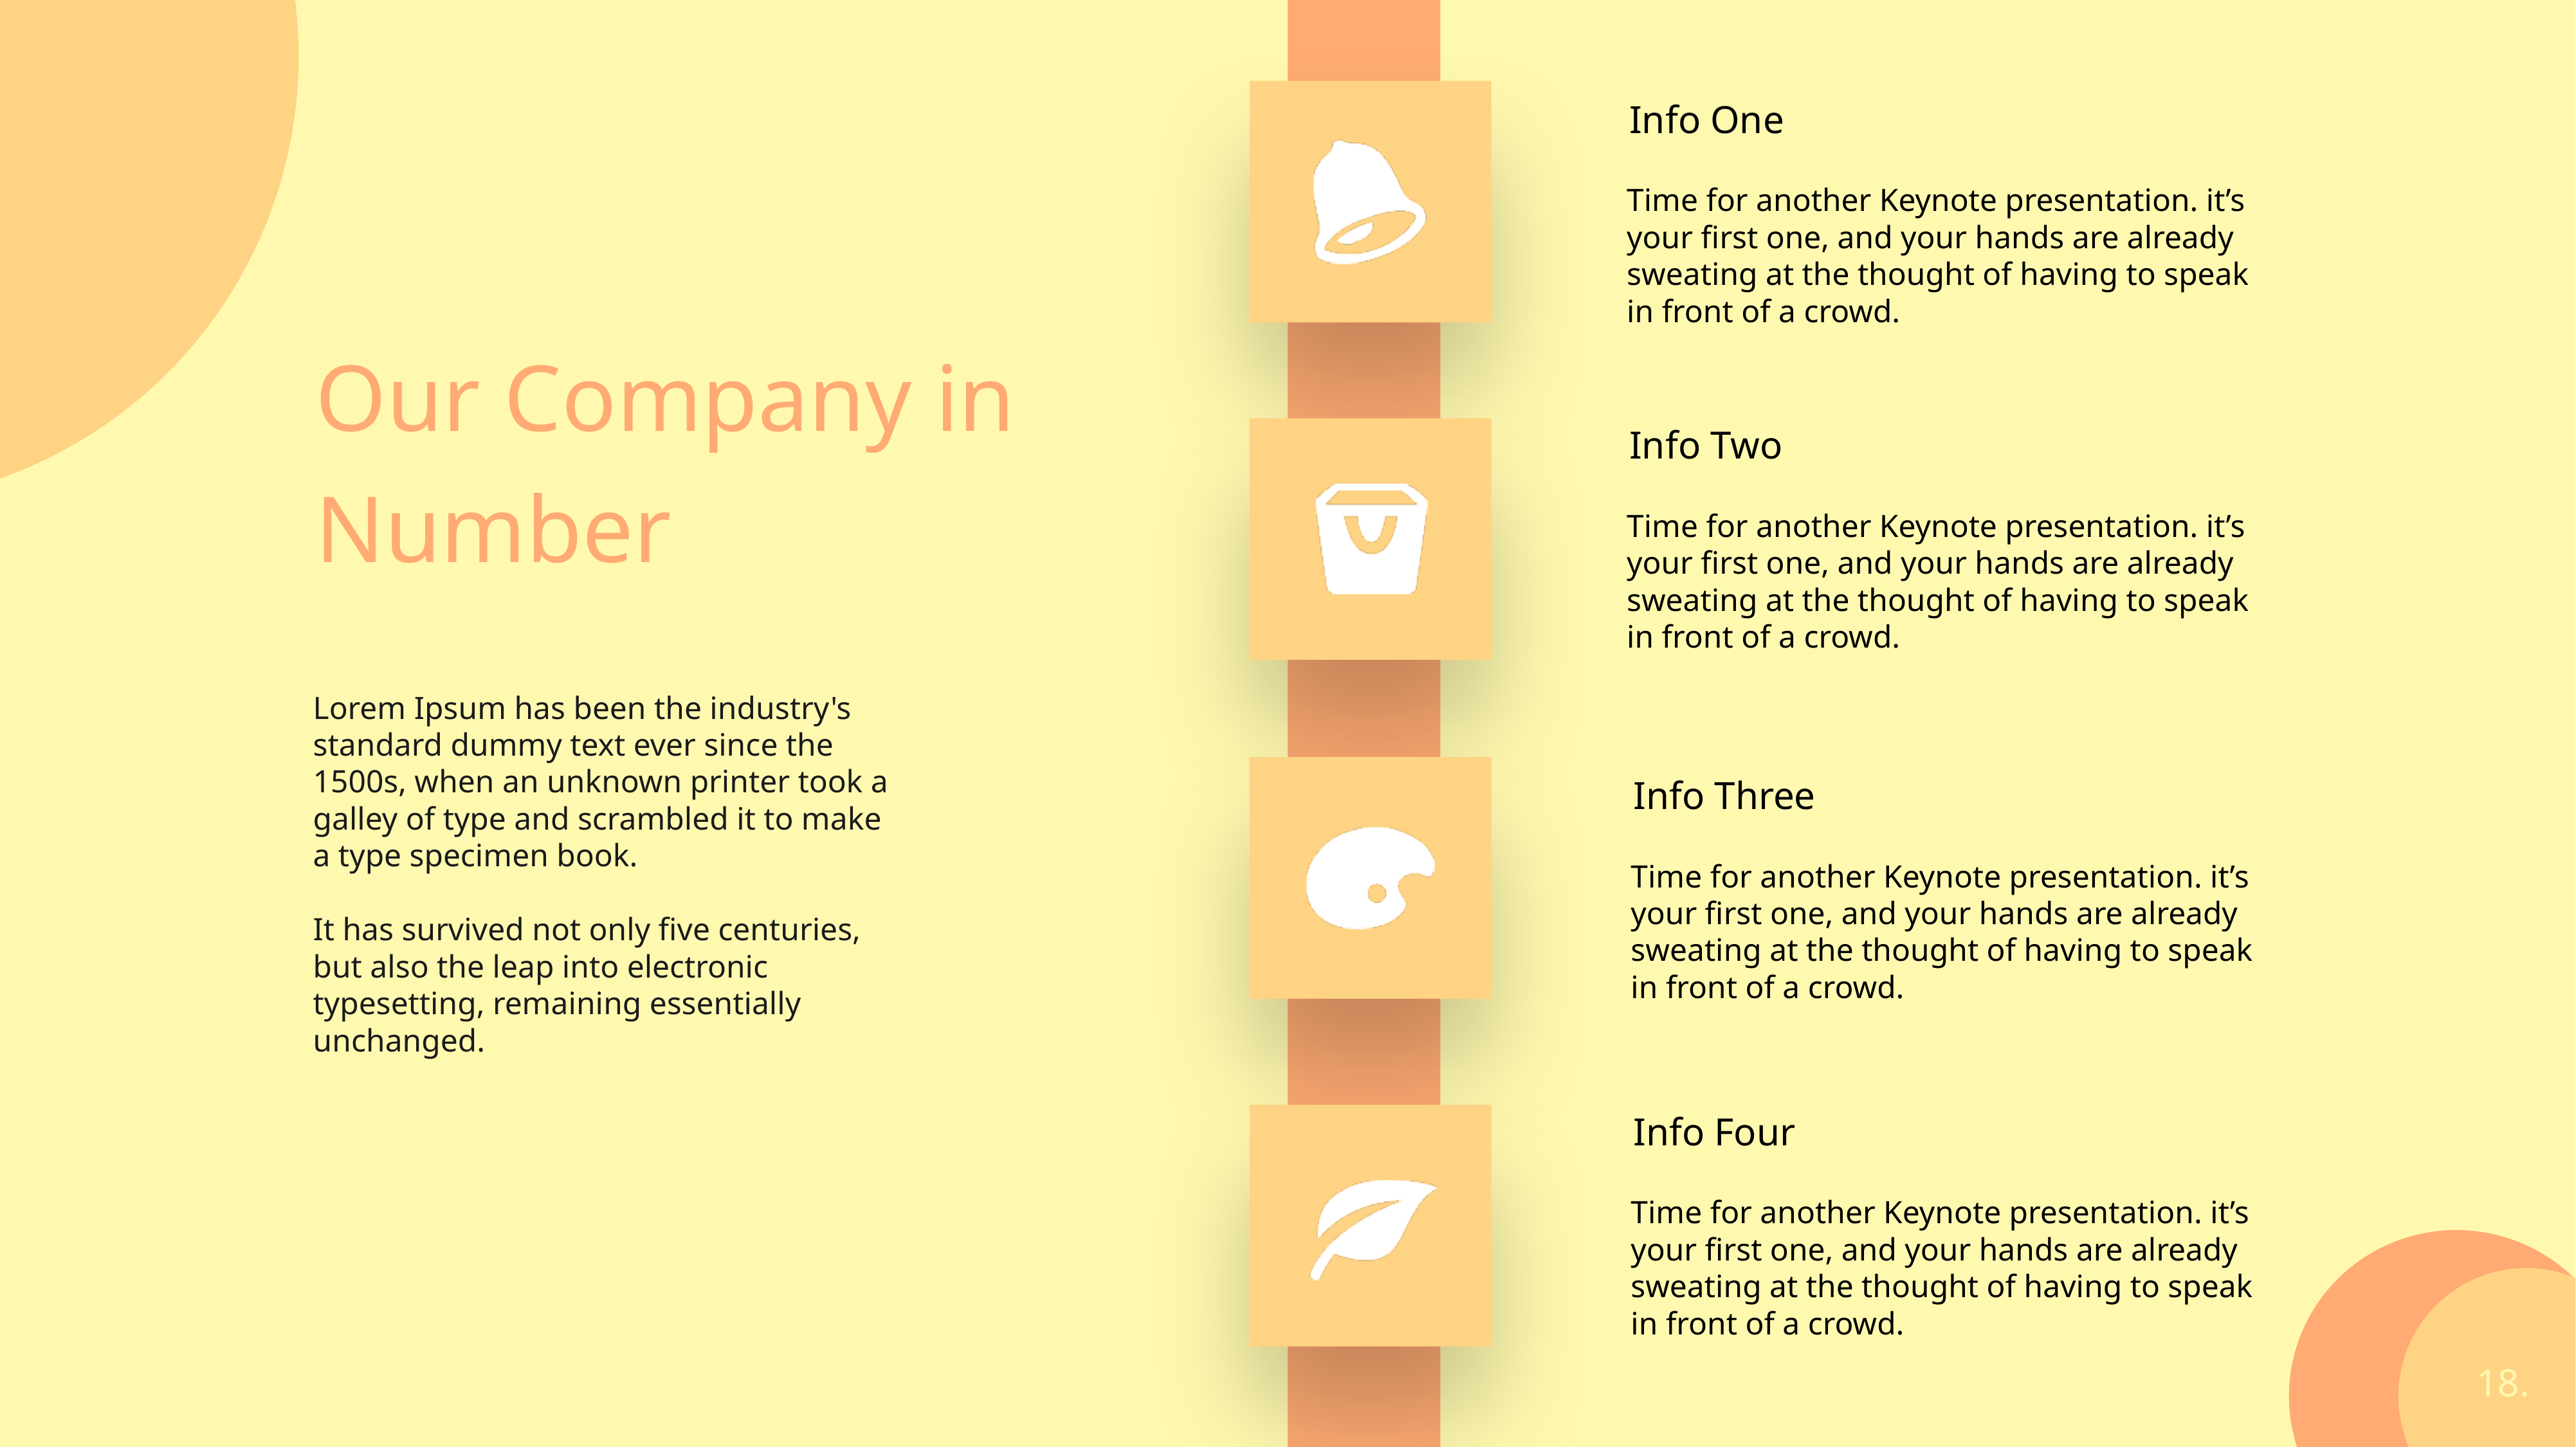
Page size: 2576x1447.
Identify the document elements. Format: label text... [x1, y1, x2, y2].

text_box Lorem Ipsum has been the industry's standard dummy text ever since the 1500s, when an unknown printer took a galley of type and scrambled it to make a type specimen book. It has survived not only five centuries, but also the leap into electronic typesetting, remaining essentially unchanged. [308, 683, 908, 1063]
text_box Time for another Keynote presentation. it’s your first one, and your hands are already sweating at the thought of having to speak in front of a crowd. [1625, 1188, 2284, 1346]
picture [1316, 484, 1428, 594]
text_box Info Three [1623, 747, 2124, 847]
picture [1313, 139, 1428, 264]
text_box Time for another Keynote presentation. it’s your first one, and your hands are already sweating at the thought of having to speak in front of a crowd. [1621, 501, 2283, 659]
text_box [1287, 0, 1441, 80]
picture [1309, 1180, 1438, 1281]
text_box 18. [2430, 1359, 2576, 1397]
text_box Info Two [1620, 397, 2119, 496]
text_box [1249, 80, 1492, 323]
text_box Our Company in Number [306, 322, 1070, 576]
picture [1306, 827, 1435, 929]
text_box [1249, 1104, 1492, 1347]
text_box [1249, 756, 1492, 999]
text_box Time for another Keynote presentation. it’s your first one, and your hands are already sweating at the thought of having to speak in front of a crowd. [1621, 176, 2278, 333]
text_box [1249, 417, 1492, 660]
text_box Info Four [1623, 1084, 2124, 1183]
text_box Time for another Keynote presentation. it’s your first one, and your hands are already sweating at the thought of having to speak in front of a crowd. [1625, 851, 2279, 1010]
text_box Info One [1620, 71, 2119, 171]
